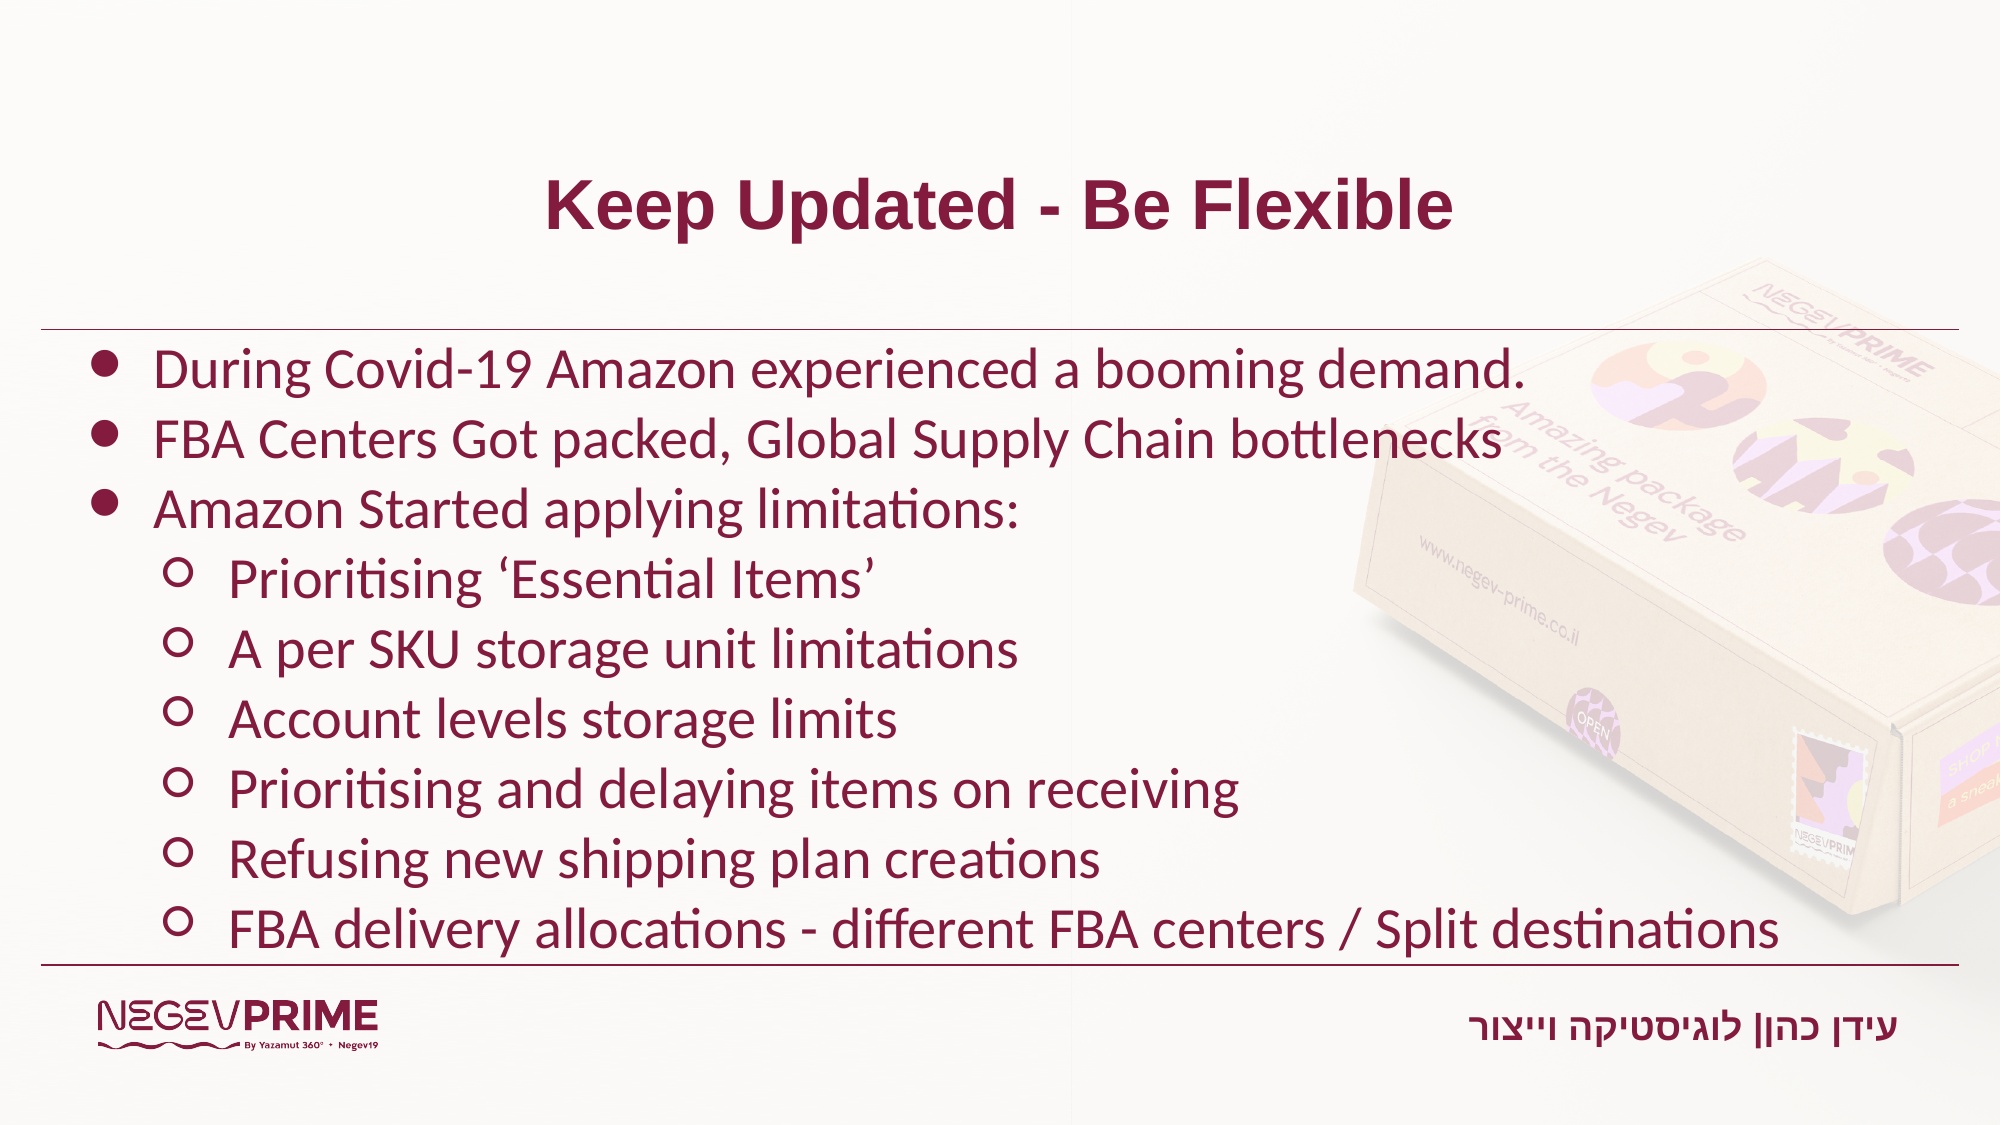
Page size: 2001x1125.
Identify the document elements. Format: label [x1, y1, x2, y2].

text_box [0, 0, 2000, 1125]
picture [97, 1000, 378, 1051]
